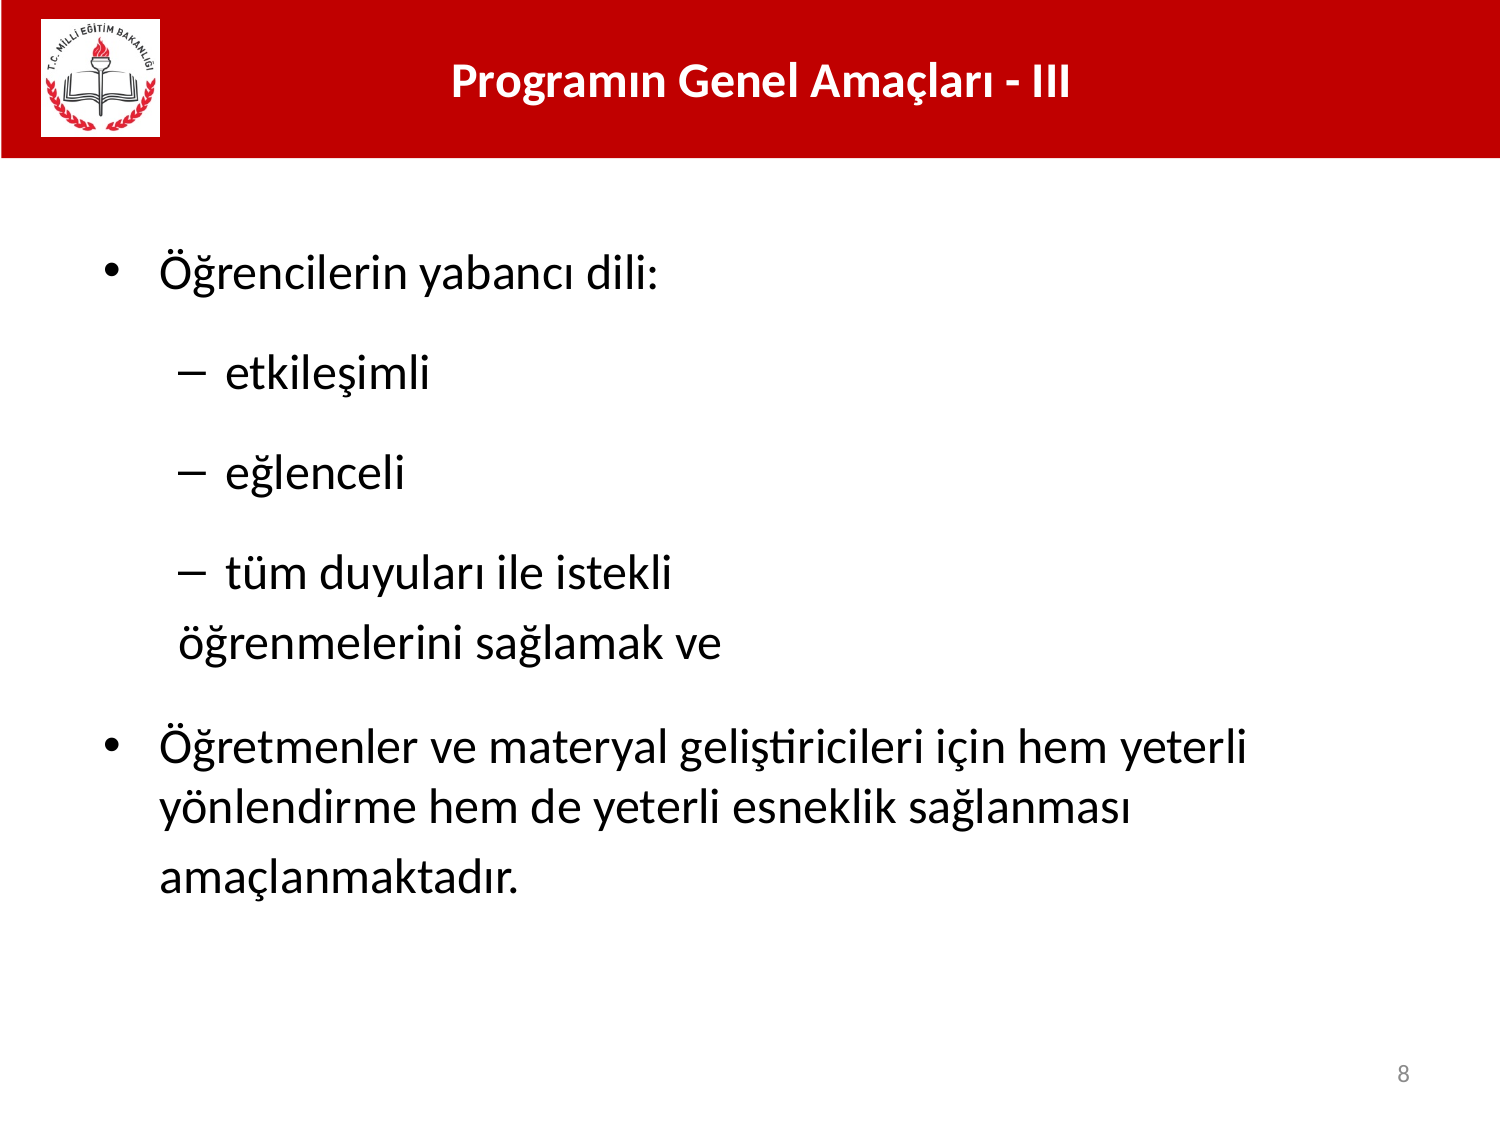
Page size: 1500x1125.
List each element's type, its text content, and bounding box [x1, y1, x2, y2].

slide_number 8 [1074, 1042, 1425, 1103]
text_box Öğrencilerin yabancı dili: etkileşimli eğlenceli tüm duyuları ile istekli öğrenmelerini sağlamak ve Öğretmenler ve materyal geliştiricileri için hem yeterli yönlendirme hem de yeterli esneklik sağlanması amaçlanmaktadır. [88, 231, 1386, 1047]
text_box Programın Genel Amaçları - III [1, 0, 1500, 159]
picture [40, 18, 160, 137]
